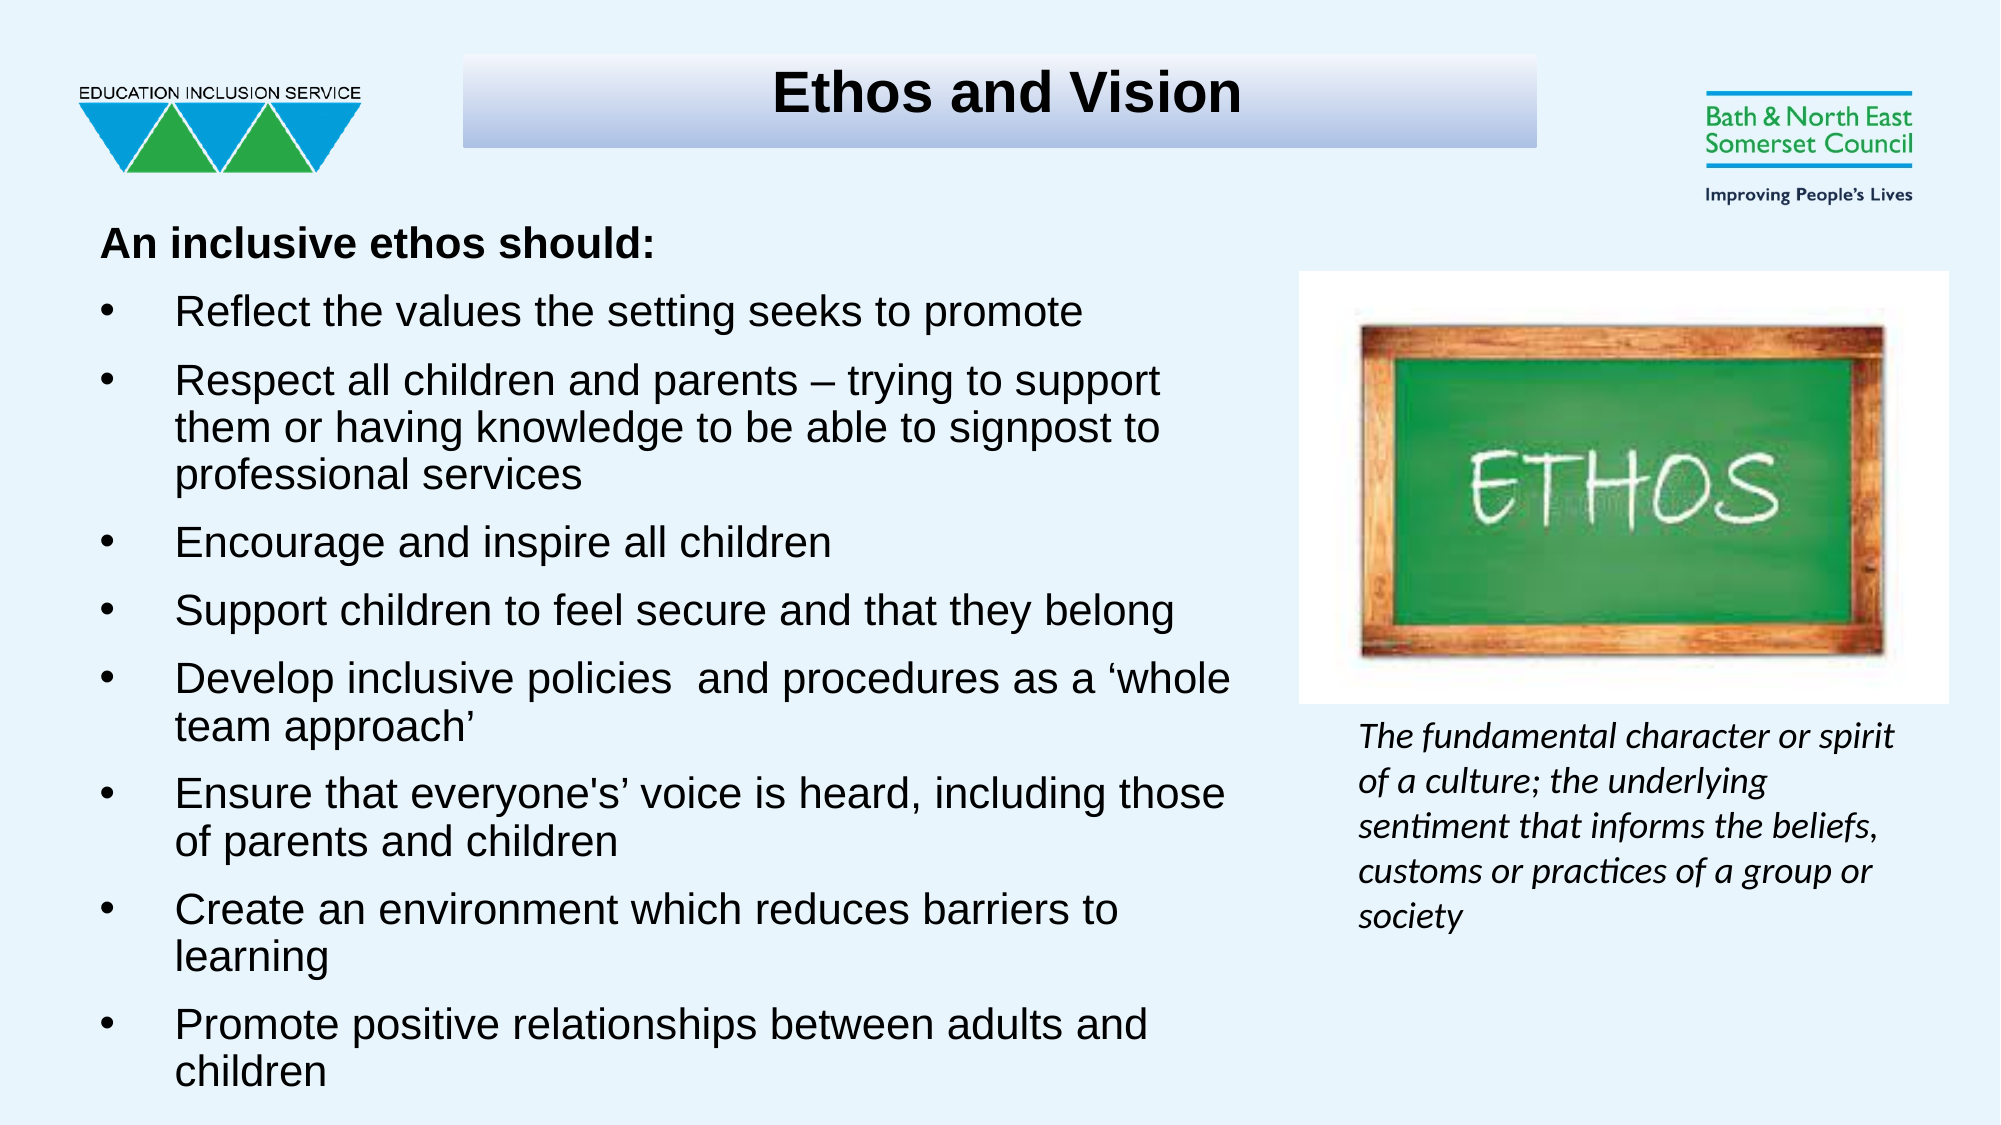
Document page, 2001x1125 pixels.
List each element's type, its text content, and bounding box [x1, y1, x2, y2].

list Ethos and Vision [463, 54, 1537, 148]
text_box The fundamental character or spirit of a culture; the underlying sentiment that informs the beliefs, customs or practices of a group or society [1343, 704, 1937, 944]
picture [0, 0, 2000, 1125]
list An inclusive ethos should: Reflect the values the setting seeks to promote Respect all children and parents – trying to support them or having knowledge to be able to signpost to professional services Encourage and inspire all children Support children to feel secure and that they belong Develop inclusive policies and procedures as a ‘whole team approach’ Ensure that everyone's’ voice is heard, including those of parents and children Create an environment which reduces barriers to learning Promote positive relationships between adults and children [84, 213, 1280, 999]
